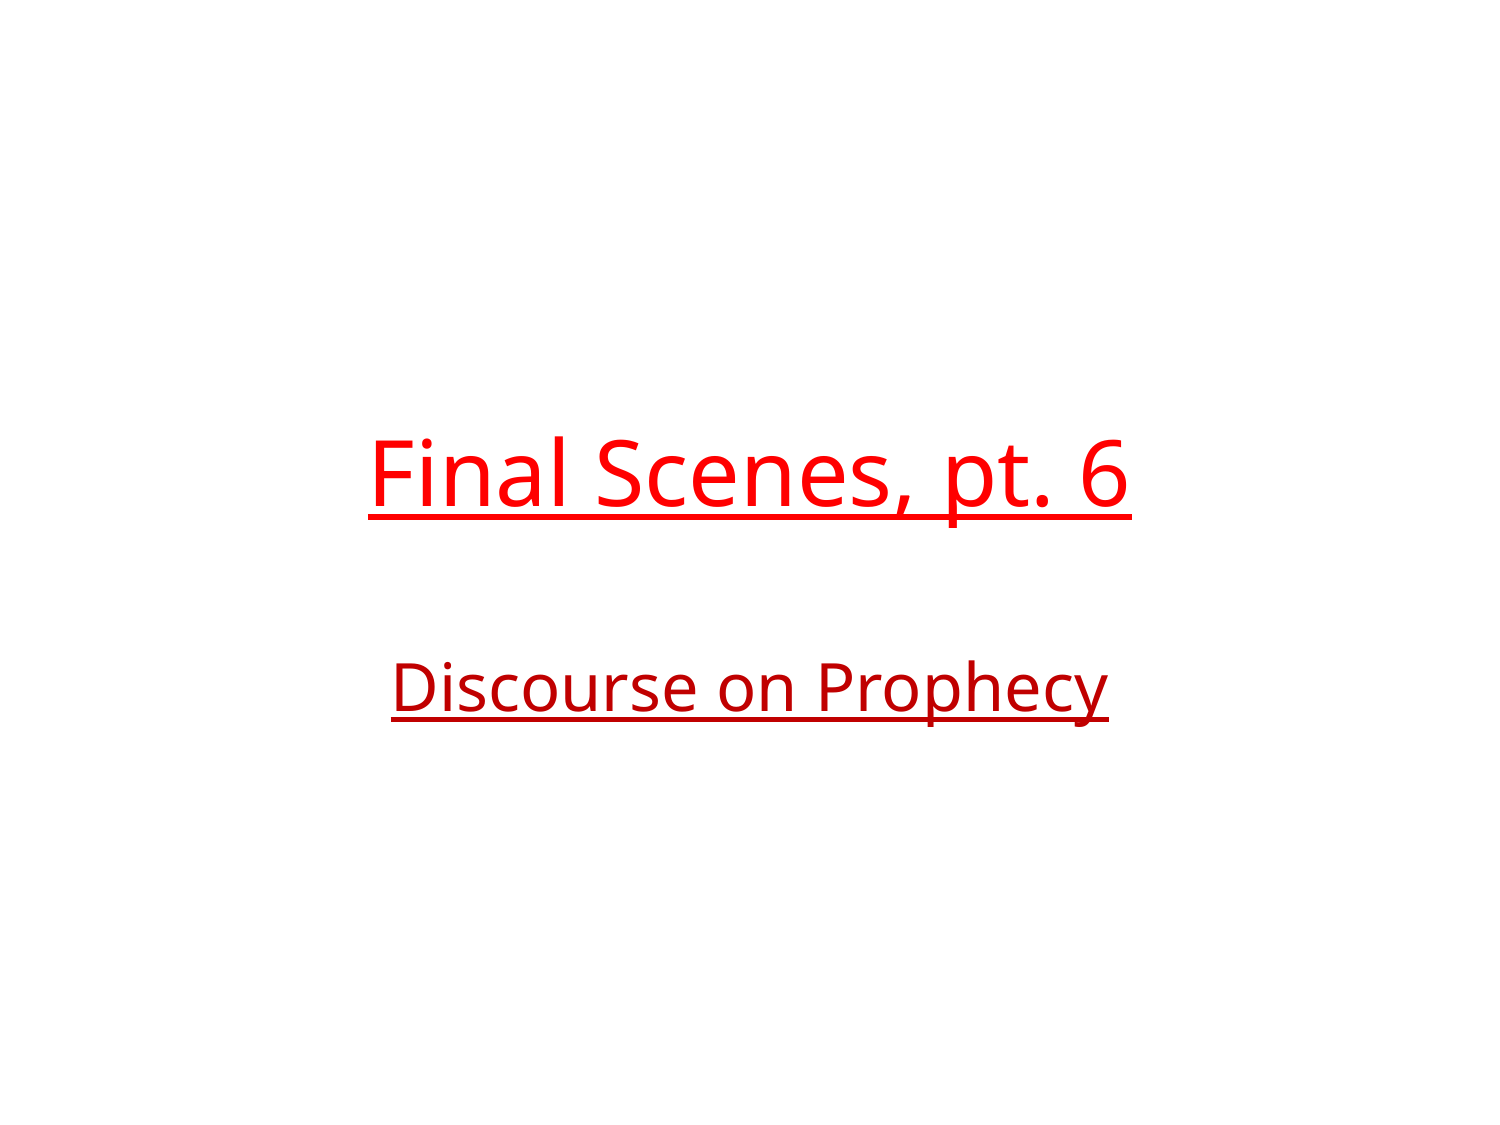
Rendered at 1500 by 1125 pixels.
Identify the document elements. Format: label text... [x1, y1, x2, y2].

title Final Scenes, pt. 6 [112, 349, 1388, 591]
subtitle Discourse on Prophecy [225, 637, 1275, 925]
